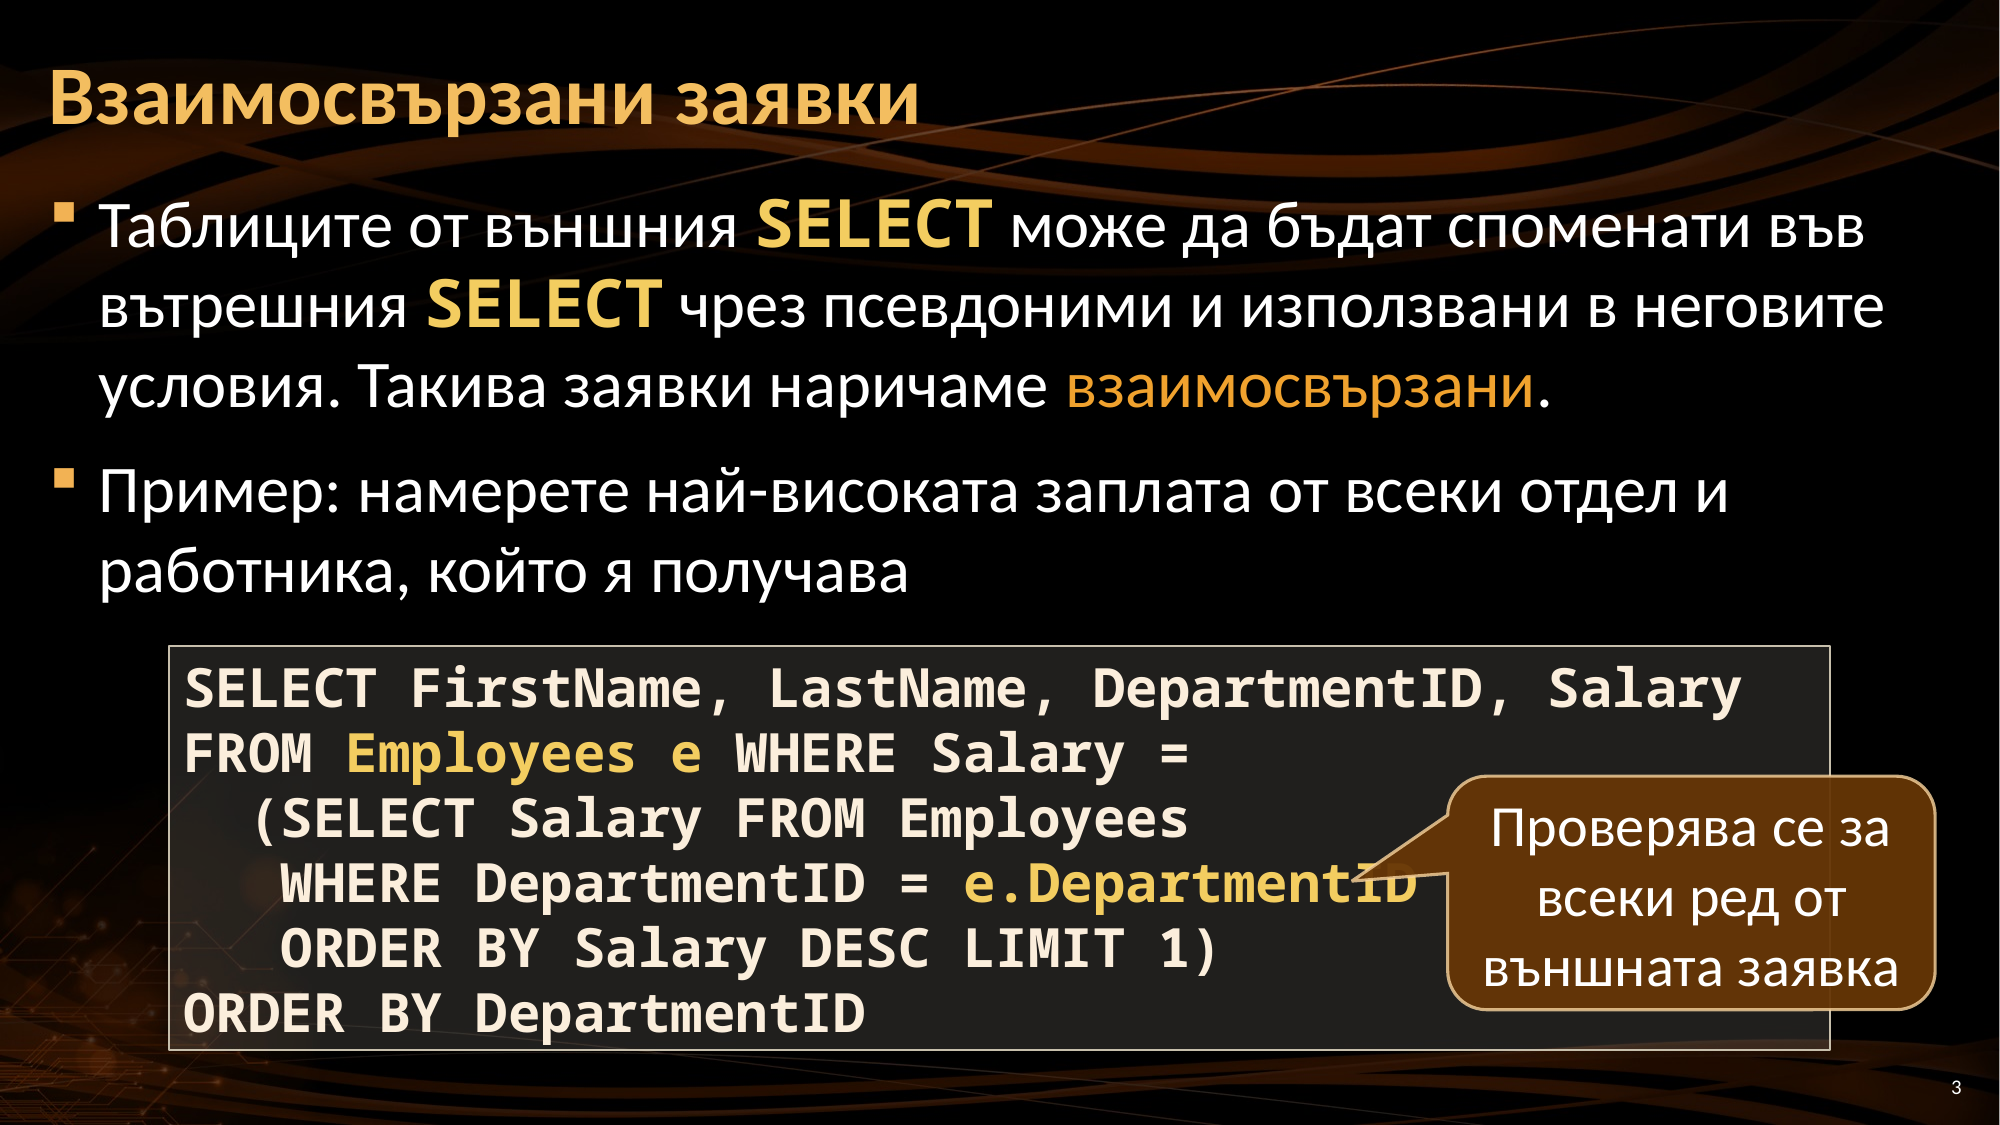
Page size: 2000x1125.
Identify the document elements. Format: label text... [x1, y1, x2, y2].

picture [0, 0, 2000, 1125]
list Таблиците от външния SELECT може да бъдат споменати във вътрешния SELECT чрез псевдоними и използвани в неговите условия. Такива заявки наричаме взаимосвързани. Пример: намерете най-високата заплата от всеки отдел и работника, който я получава [31, 174, 1968, 1089]
title Взаимосвързани заявки [30, 6, 1700, 189]
text_box SELECT FirstName, LastName, DepartmentID, Salary FROM Employees e WHERE Salary = (SELECT Salary FROM Employees WHERE DepartmentID = e.DepartmentID ORDER BY Salary DESC LIMIT 1) ORDER BY DepartmentID [168, 645, 1831, 1051]
slide_number 3 [1897, 1070, 1968, 1103]
text_box Проверява се за всеки ред от външната заявка [1351, 775, 1937, 1011]
